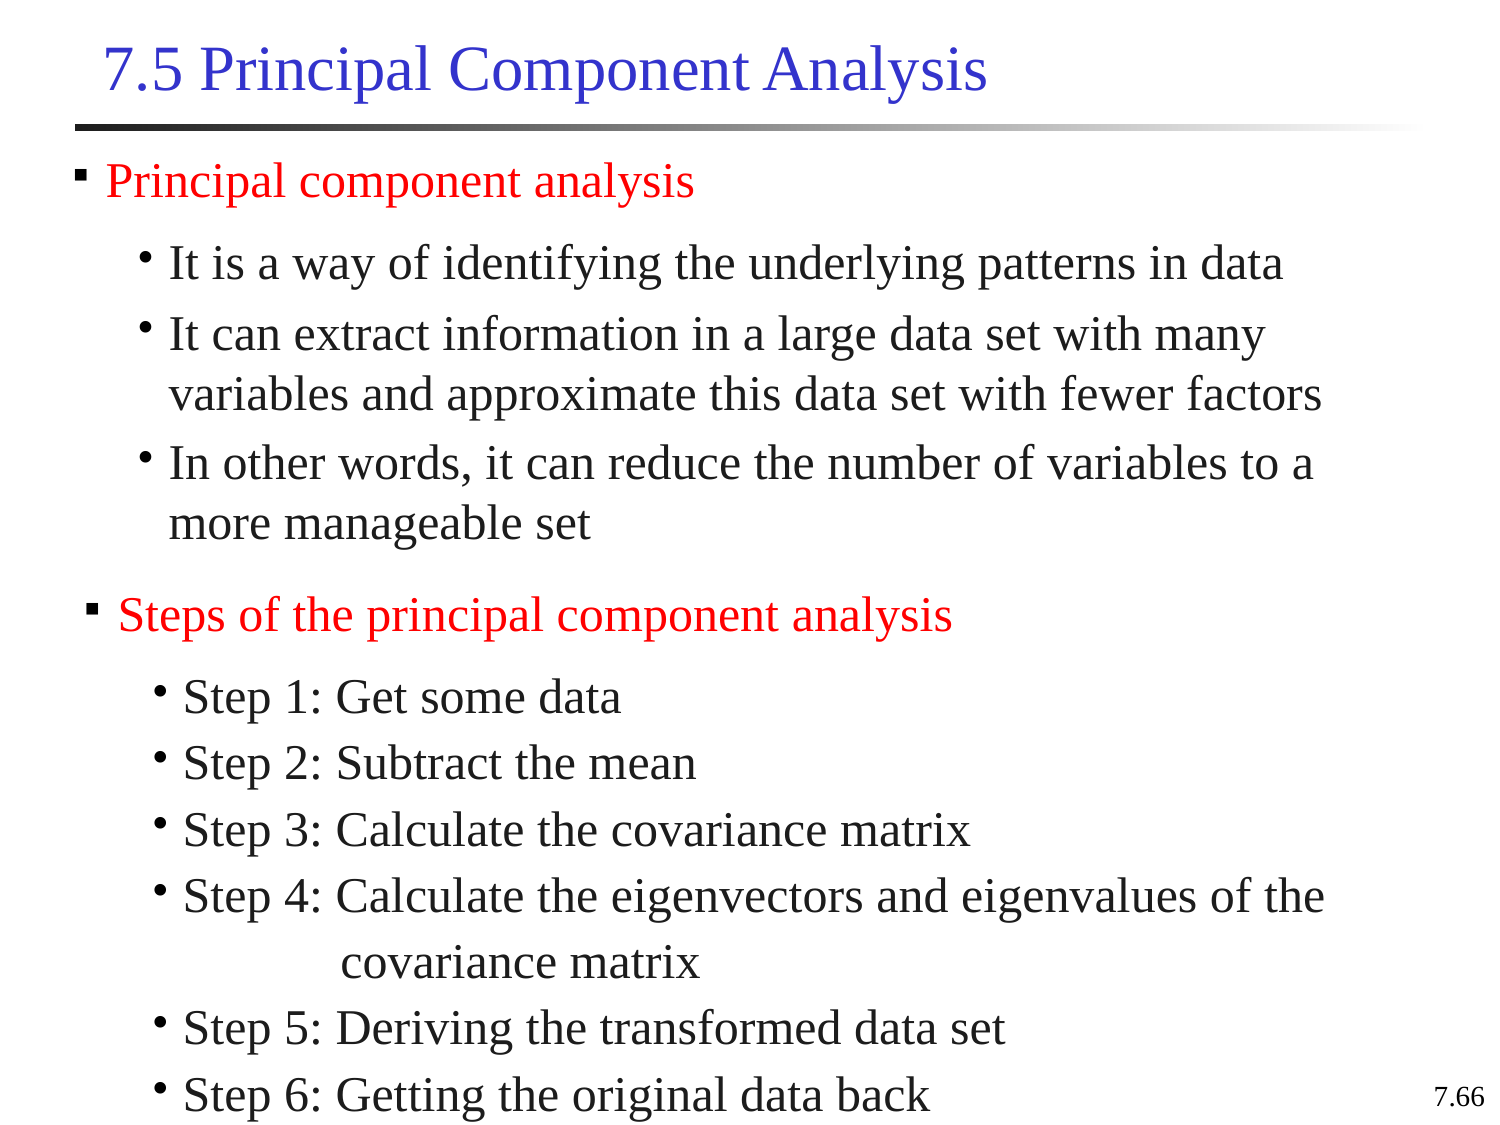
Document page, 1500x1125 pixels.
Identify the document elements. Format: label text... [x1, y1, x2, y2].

text_box Steps of the principal component analysis [70, 574, 1371, 662]
text_box It is a way of identifying the underlying patterns in data It can extract information in a large data set with many variables and approximate this data set with fewer factors In other words, it can reduce the number of variables to a more manageable set [123, 222, 1407, 610]
text_box Principal component analysis [58, 140, 1359, 229]
text_box Step 1: Get some data Step 2: Subtract the mean Step 3: Calculate the covariance matrix Step 4: Calculate the eigenvectors and eigenvalues of the covariance matrix Step 5: Deriving the transformed data set Step 6: Getting the original data back [123, 656, 1442, 1043]
title 7.5 Principal Component Analysis [87, 12, 1442, 112]
